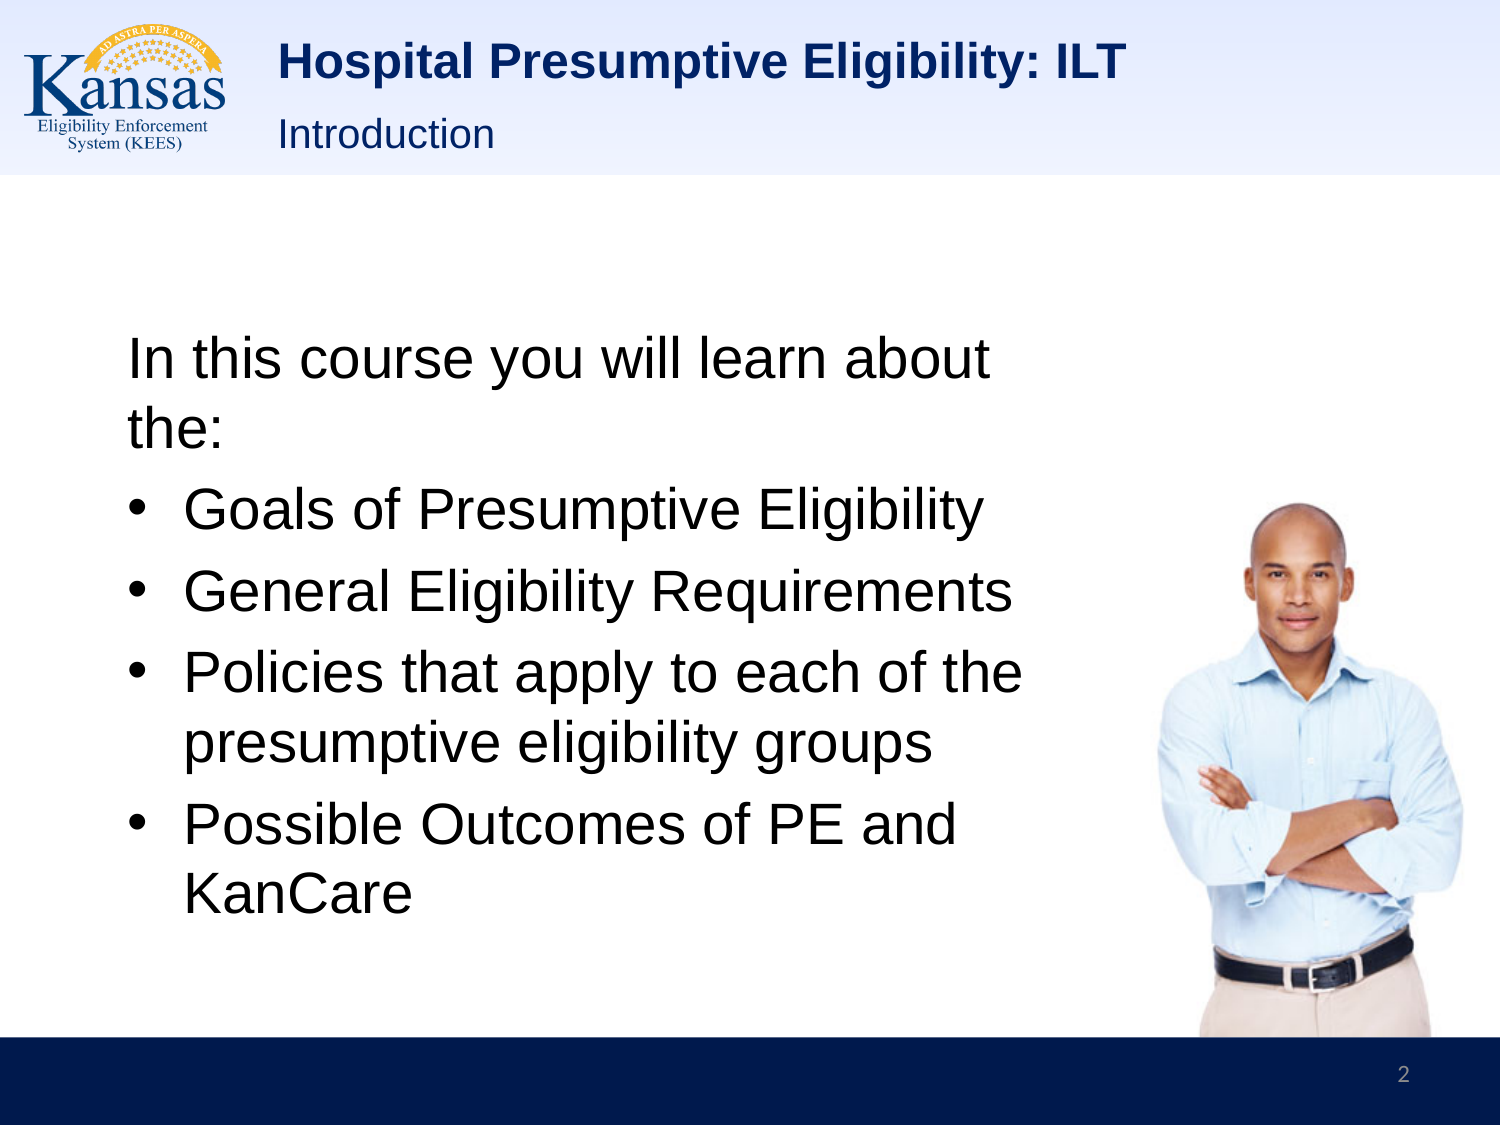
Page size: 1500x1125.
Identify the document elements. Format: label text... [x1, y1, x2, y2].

slide_number 2 [1074, 1042, 1425, 1103]
title Hospital Presumptive Eligibility: ILT [262, 11, 1425, 99]
picture [24, 24, 225, 154]
picture [1104, 479, 1475, 1037]
text_box Introduction [262, 99, 1425, 175]
list In this course you will learn about the: Goals of Presumptive Eligibility General Eligibility Requirements Policies that apply to each of the presumptive eligibility groups Possible Outcomes of PE and KanCare [112, 312, 1050, 938]
